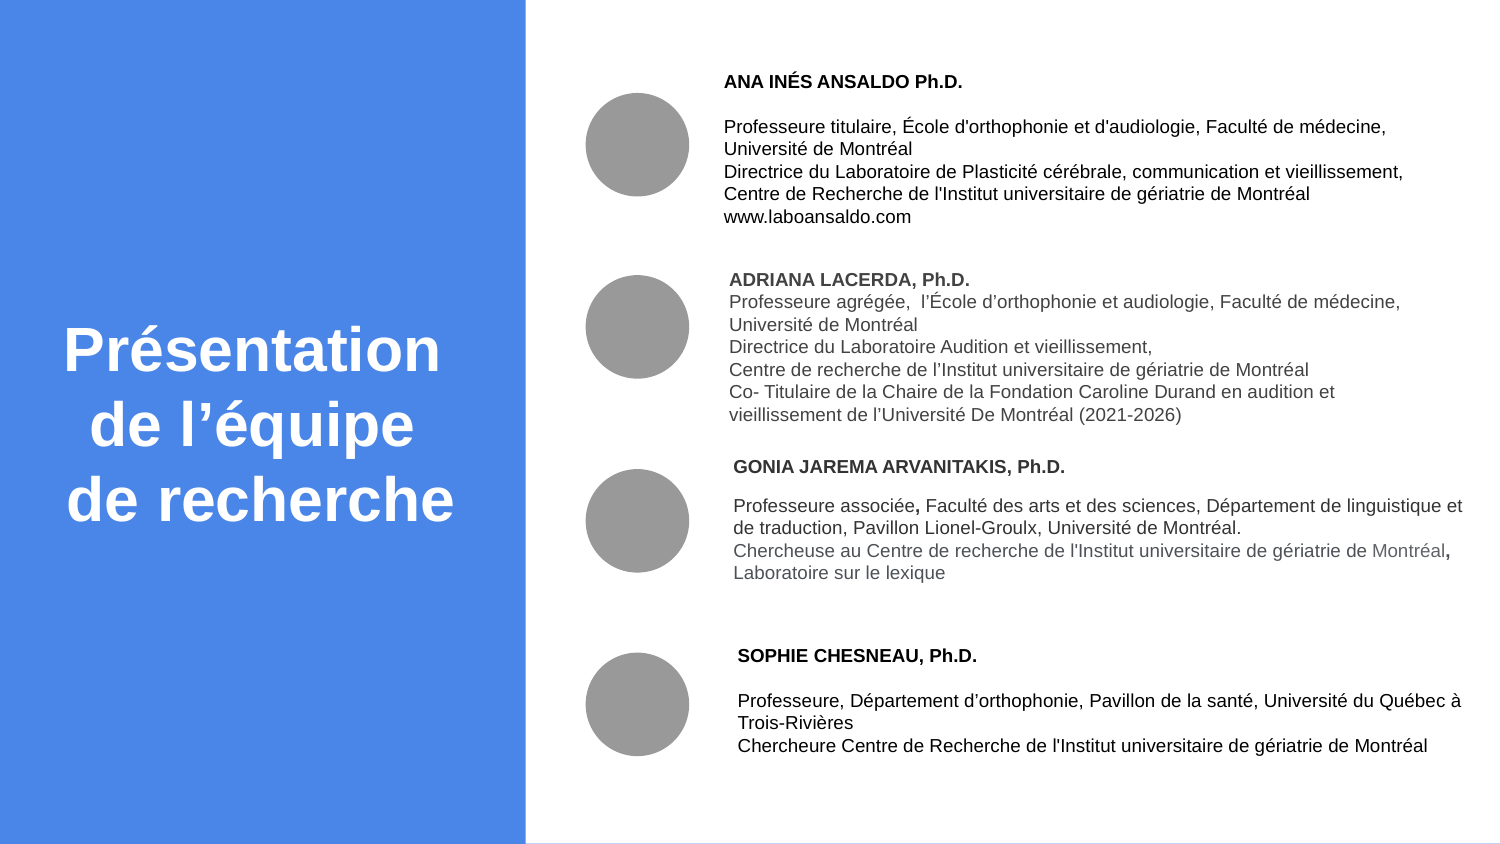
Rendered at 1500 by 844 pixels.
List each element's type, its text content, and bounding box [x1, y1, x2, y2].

text_box [585, 469, 690, 573]
text_box ANA INÉS ANSALDO Ph.D. Professeure titulaire, École d'orthophonie et d'audiologie, Faculté de médecine, Université de Montréal Directrice du Laboratoire de Plasticité cérébrale, communication et vieillissement, Centre de Recherche de l'Institut universitaire de gériatrie de Montréal www.laboansaldo.com [708, 54, 1473, 243]
text_box [585, 652, 690, 757]
text_box ADRIANA LACERDA, Ph.D. Professeure agrégée, l’École d’orthophonie et audiologie, Faculté de médecine, Université de Montréal Directrice du Laboratoire Audition et vieillissement, Centre de recherche de l’Institut universitaire de gériatrie de Montréal Co- Titulaire de la Chaire de la Fondation Caroline Durand en audition et vieillissement de l’Université De Montréal (2021-2026) [689, 248, 1453, 463]
text_box [585, 92, 690, 197]
text_box [585, 275, 689, 379]
text_box SOPHIE CHESNEAU, Ph.D. Professeure, Département d’orthophonie, Pavillon de la santé, Université du Québec à Trois-Rivières Chercheure Centre de Recherche de l'Institut universitaire de gériatrie de Montréal [722, 628, 1487, 794]
title Présentation de l’équipe de recherche [0, 275, 523, 569]
text_box GONIA JAREMA ARVANITAKIS, Ph.D. Professeure associée, Faculté des arts et des sciences, Département de linguistique et de traduction, Pavillon Lionel-Groulx, Université de Montréal. Chercheuse au Centre de recherche de l'Institut universitaire de gériatrie de Montréal, Laboratoire sur le lexique [718, 439, 1483, 599]
